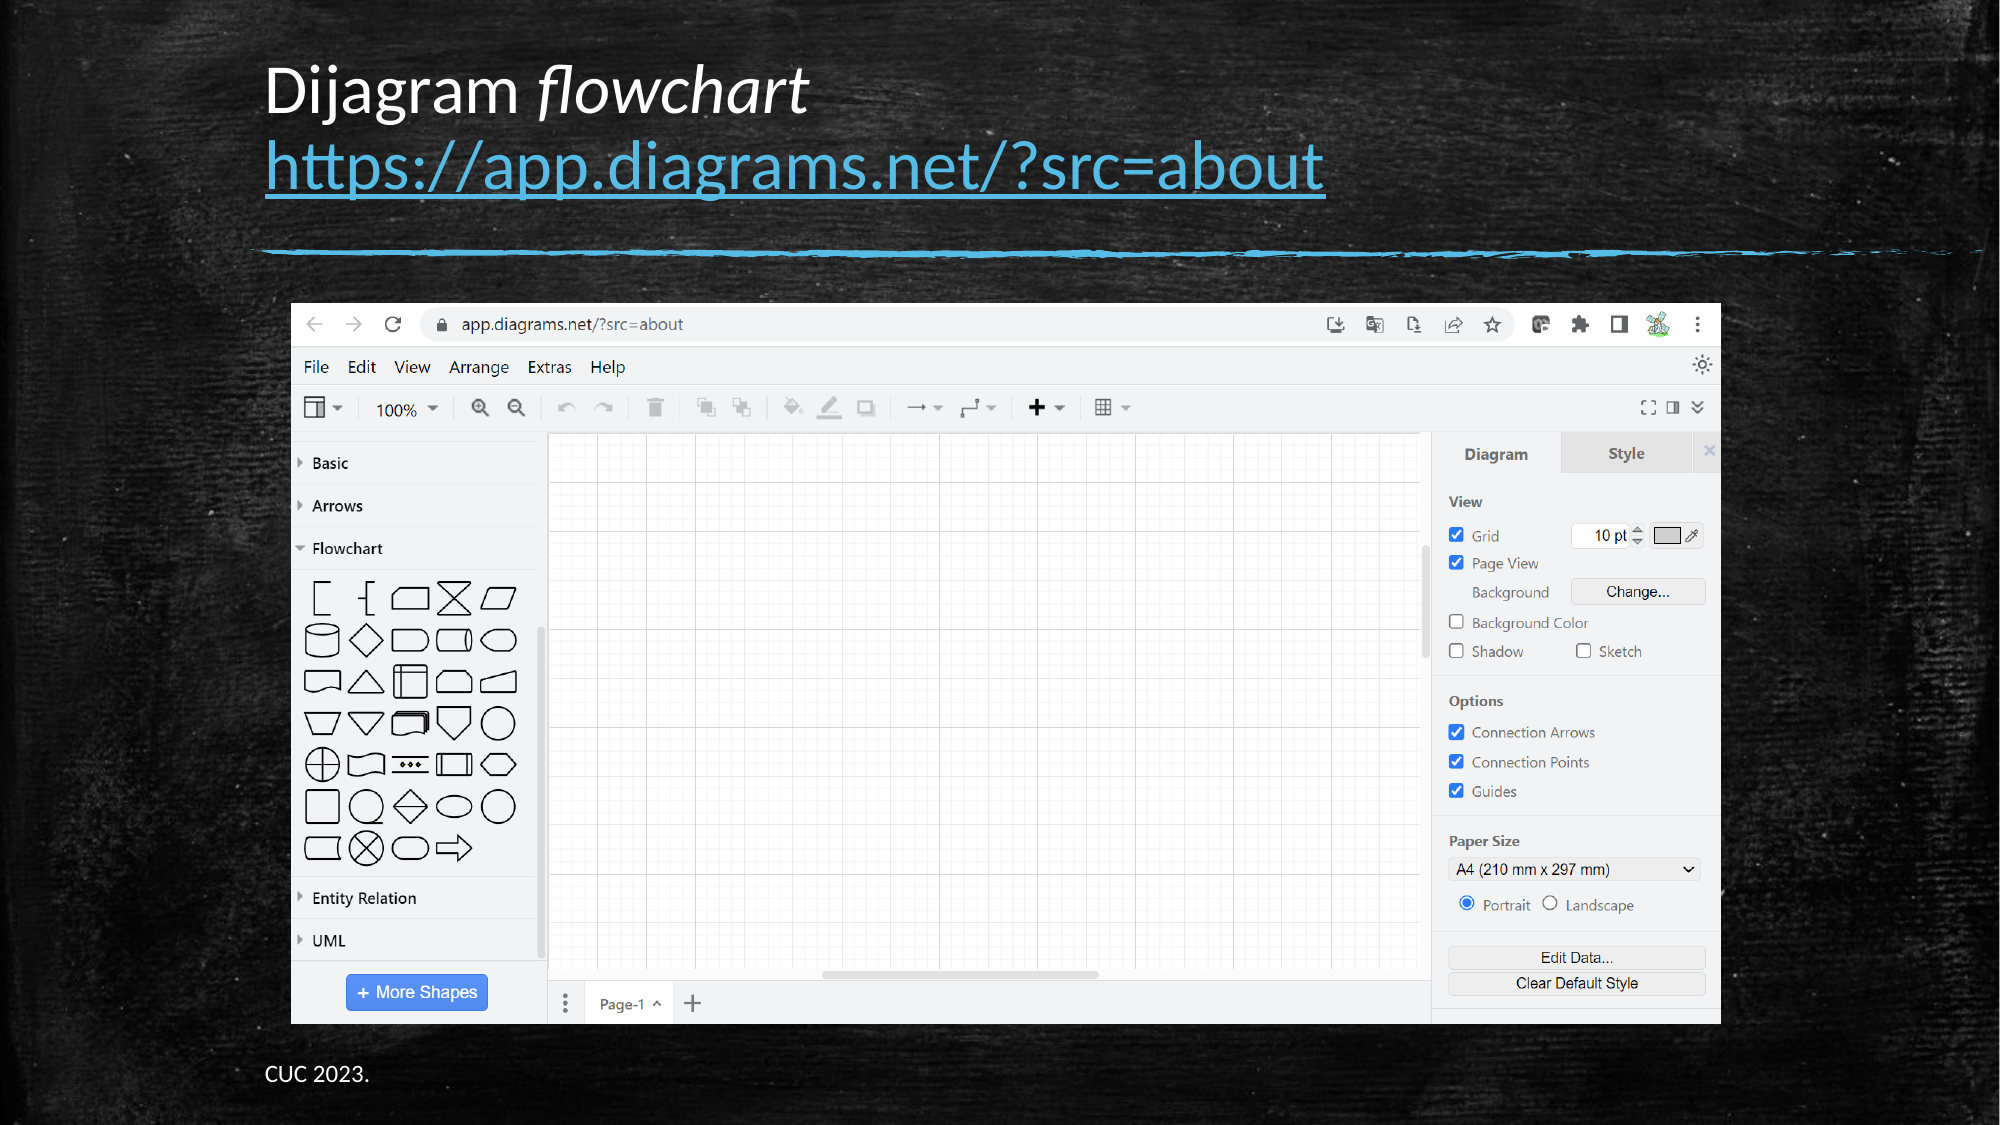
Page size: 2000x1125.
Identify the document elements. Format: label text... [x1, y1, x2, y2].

picture [290, 303, 1721, 1024]
title Dijagram flowchart https://app.diagrams.net/?src=about [249, 45, 1750, 213]
footer CUC 2023. [249, 1050, 1288, 1096]
